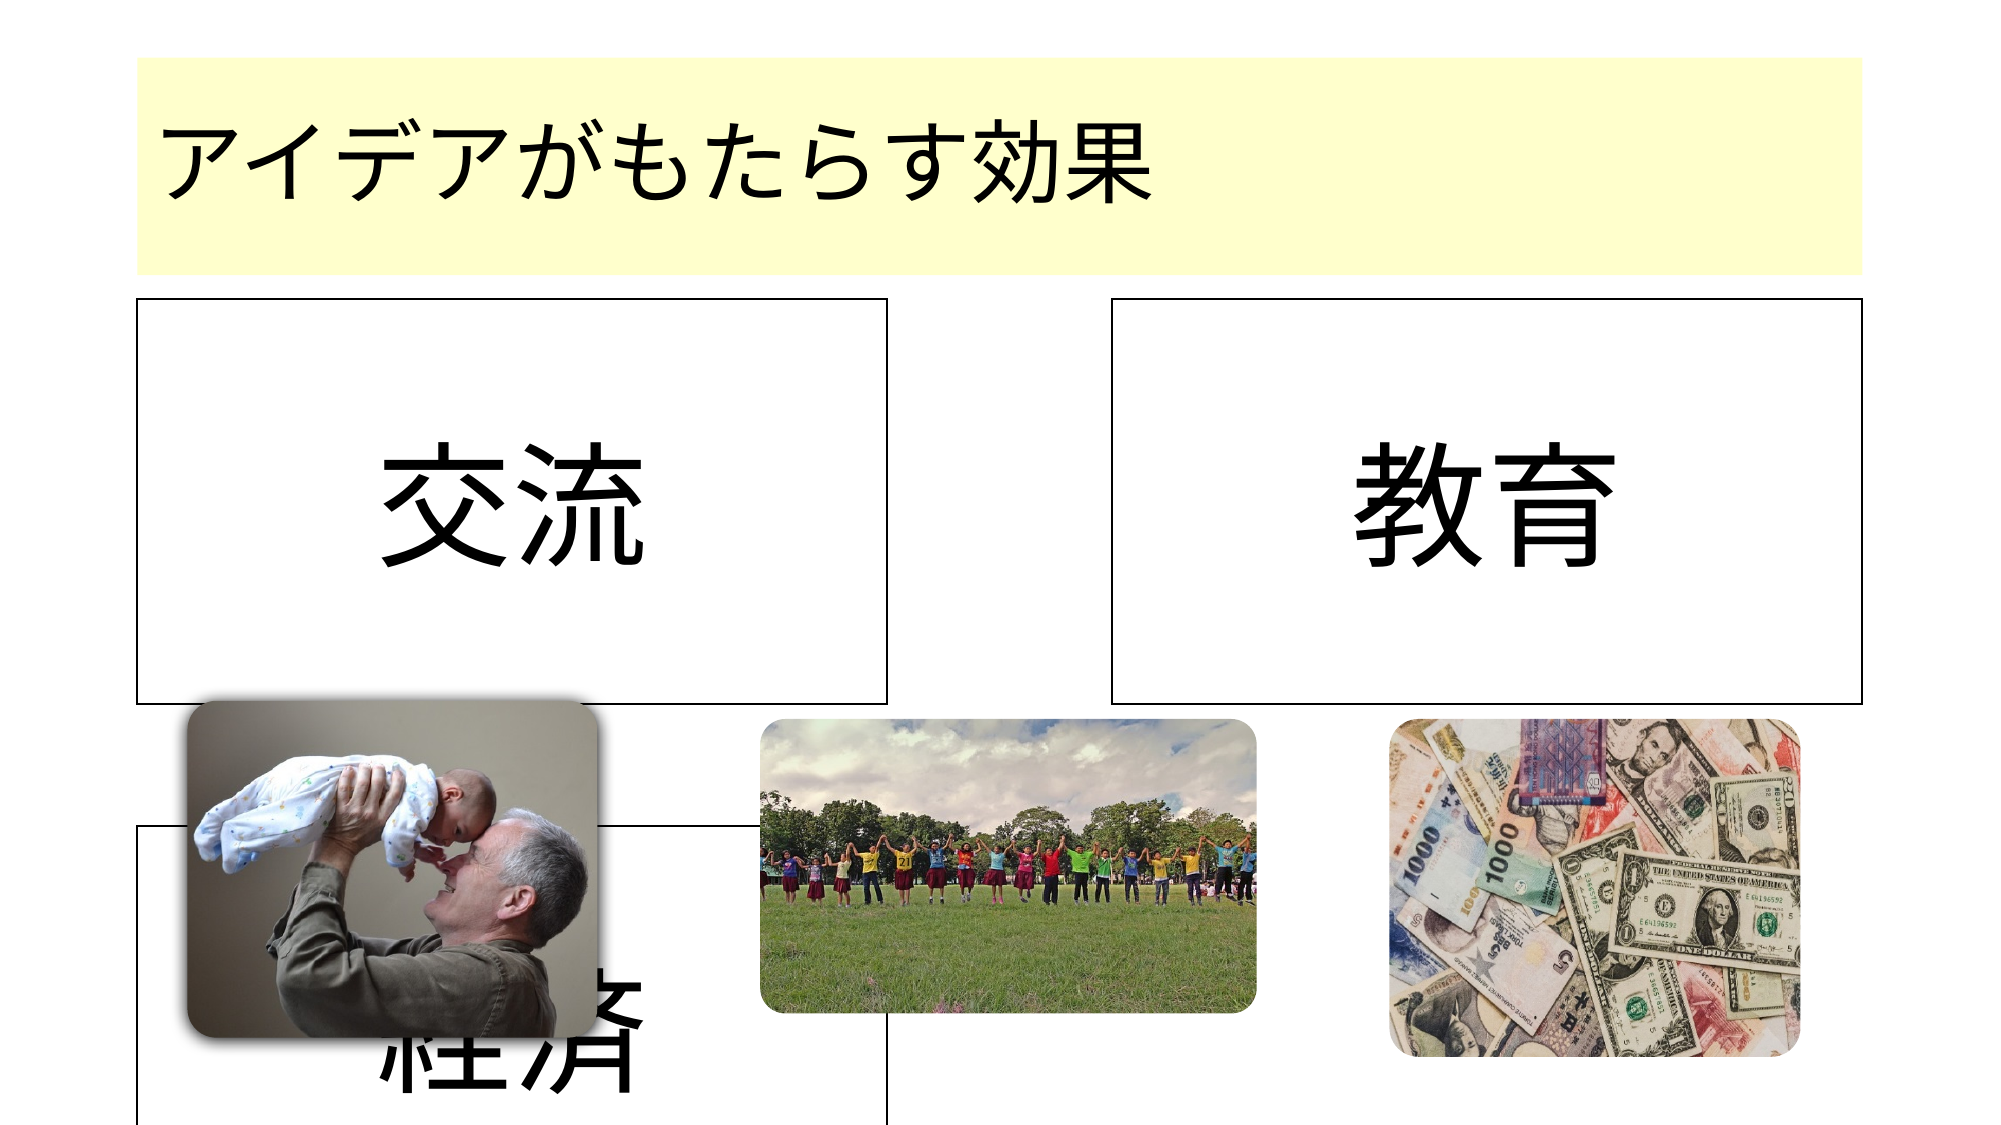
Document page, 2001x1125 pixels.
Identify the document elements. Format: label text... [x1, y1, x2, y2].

picture [187, 700, 598, 1038]
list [137, 299, 1863, 1014]
title アイデアがもたらす効果 [137, 57, 1863, 276]
picture [760, 718, 1257, 1014]
picture [1389, 718, 1801, 1057]
